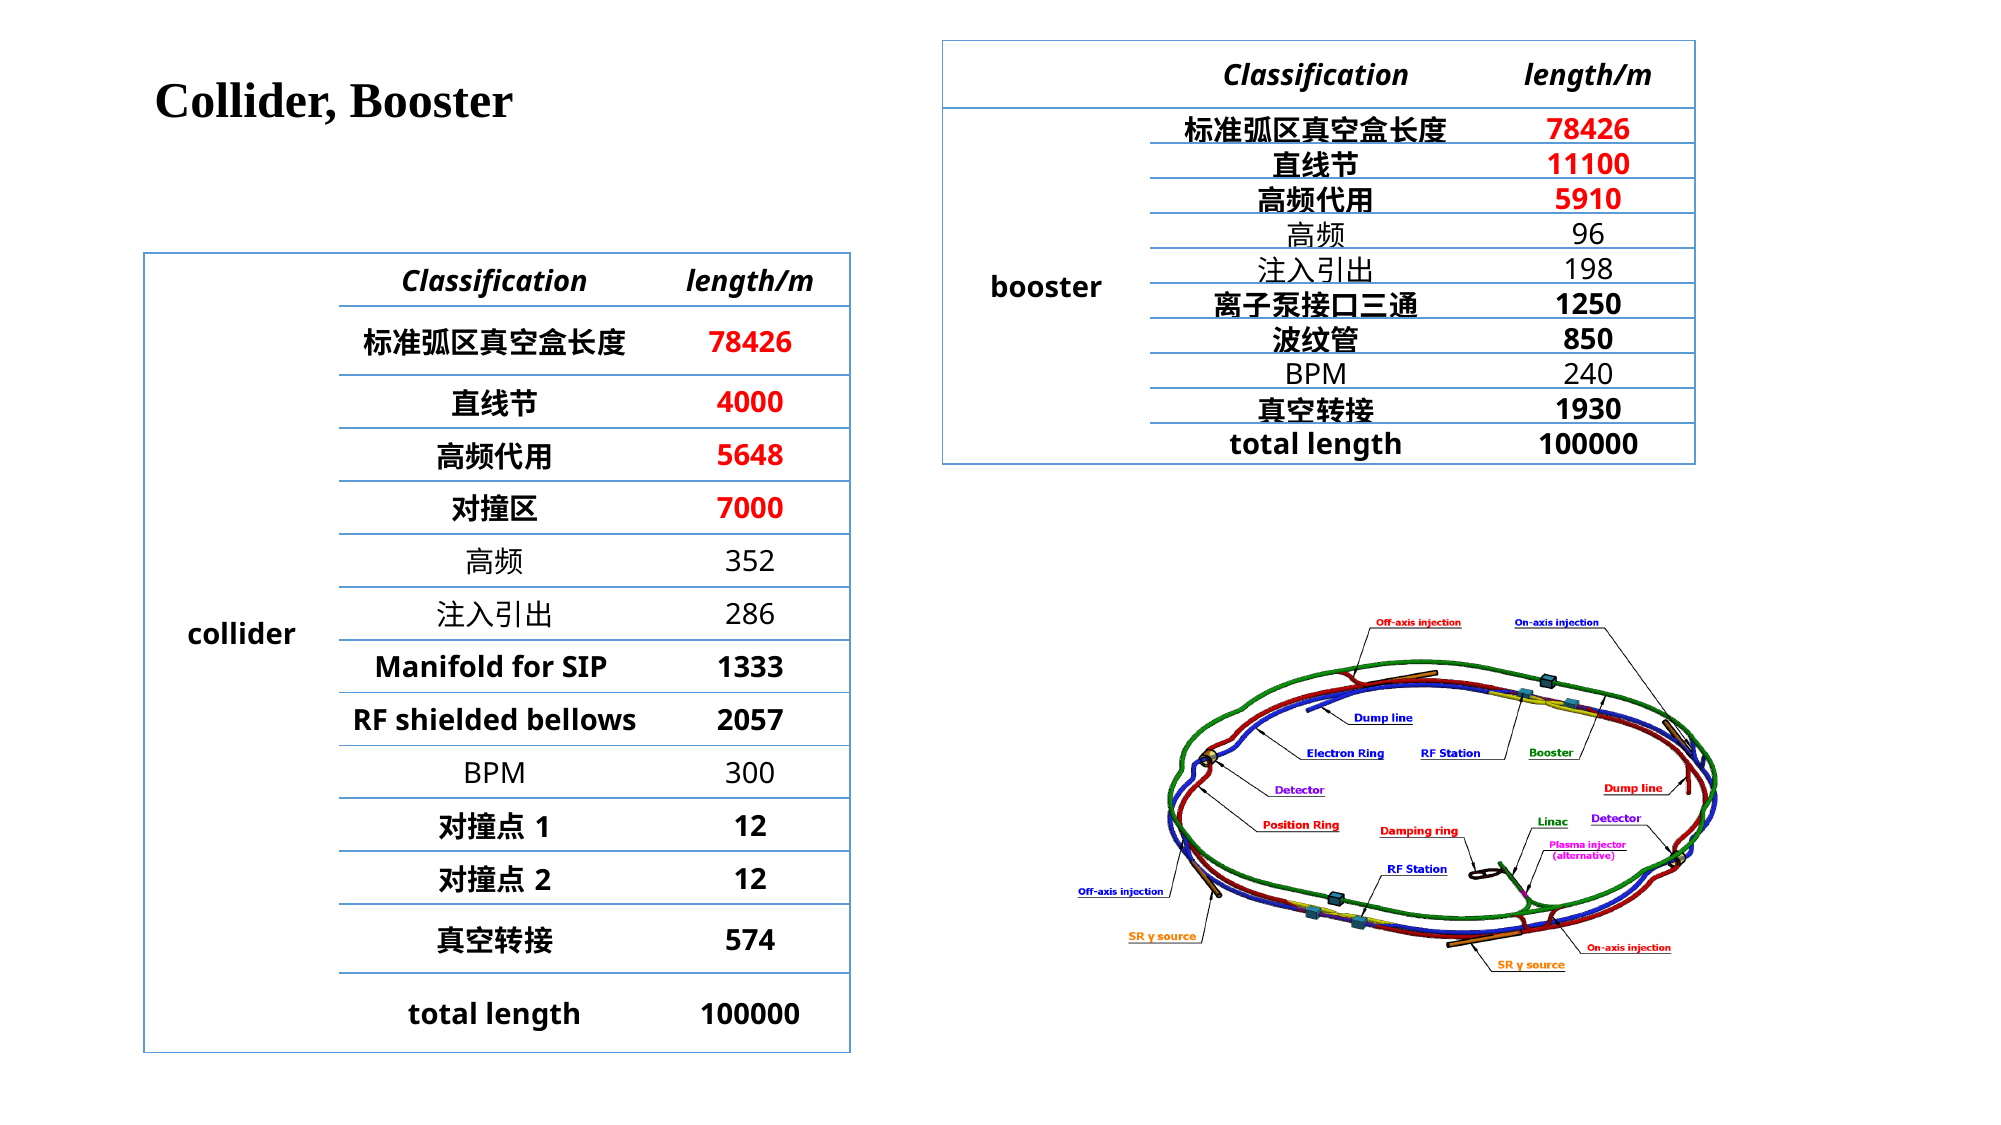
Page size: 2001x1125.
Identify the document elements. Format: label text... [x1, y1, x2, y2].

table_cell 4000 [650, 376, 849, 427]
table_cell 高频 [339, 535, 650, 586]
table_cell 240 [1482, 354, 1694, 387]
table_cell 198 [1482, 249, 1694, 282]
table_cell 对撞点1 [339, 799, 650, 850]
table_cell 1333 [650, 641, 849, 692]
table_header Classification [339, 254, 650, 305]
table_cell 78426 [1482, 109, 1694, 142]
table_cell 真空转接 [339, 905, 650, 972]
table_cell BPM [1150, 354, 1482, 387]
table_cell 96 [1482, 214, 1694, 247]
table_cell booster [943, 109, 1150, 463]
table_cell 12 [650, 799, 849, 850]
table_cell 标准弧区真空盒长度 [1150, 109, 1482, 142]
table_cell 注入引出 [1150, 249, 1482, 282]
table_cell Manifold for SIP [339, 641, 650, 692]
table_cell 11100 [1482, 144, 1694, 177]
table_cell BPM [339, 746, 650, 797]
table_cell total length [339, 974, 650, 1052]
text_box Collider, Booster [52, 60, 942, 135]
table_cell 波纹管 [1150, 319, 1482, 352]
table_cell 标准弧区真空盒长度 [339, 307, 650, 374]
table_header length/m [650, 254, 849, 305]
table_header collider [145, 254, 339, 1052]
table_cell 2057 [650, 693, 849, 745]
table_header Classification [1150, 41, 1482, 107]
table_cell 12 [650, 852, 849, 903]
table_header [943, 41, 1150, 107]
table_cell 真空转接 [1150, 389, 1482, 422]
table_cell 5648 [650, 429, 849, 480]
table_cell 5910 [1482, 179, 1694, 212]
table_cell 100000 [1482, 424, 1694, 463]
table_cell RF shielded bellows [339, 693, 650, 745]
table_header length/m [1482, 41, 1694, 107]
table_cell 78426 [650, 307, 849, 374]
table_cell 离子泵接口三通 [1150, 284, 1482, 317]
table_cell 286 [650, 588, 849, 639]
table_cell 直线节 [1150, 144, 1482, 177]
table_cell 高频代用 [339, 429, 650, 480]
table_cell total length [1150, 424, 1482, 463]
table_cell 574 [650, 905, 849, 972]
table_cell 注入引出 [339, 588, 650, 639]
table_cell 850 [1482, 319, 1694, 352]
picture [942, 477, 1944, 1125]
table_cell 100000 [650, 974, 849, 1052]
table_cell 1250 [1482, 284, 1694, 317]
table_cell 对撞区 [339, 482, 650, 533]
table_cell 352 [650, 535, 849, 586]
table_cell 对撞点2 [339, 852, 650, 903]
table_cell 高频 [1150, 214, 1482, 247]
table_cell 高频代用 [1150, 179, 1482, 212]
table_cell 直线节 [339, 376, 650, 427]
table_cell 300 [650, 746, 849, 797]
table_cell 7000 [650, 482, 849, 533]
table_cell 1930 [1482, 389, 1694, 422]
